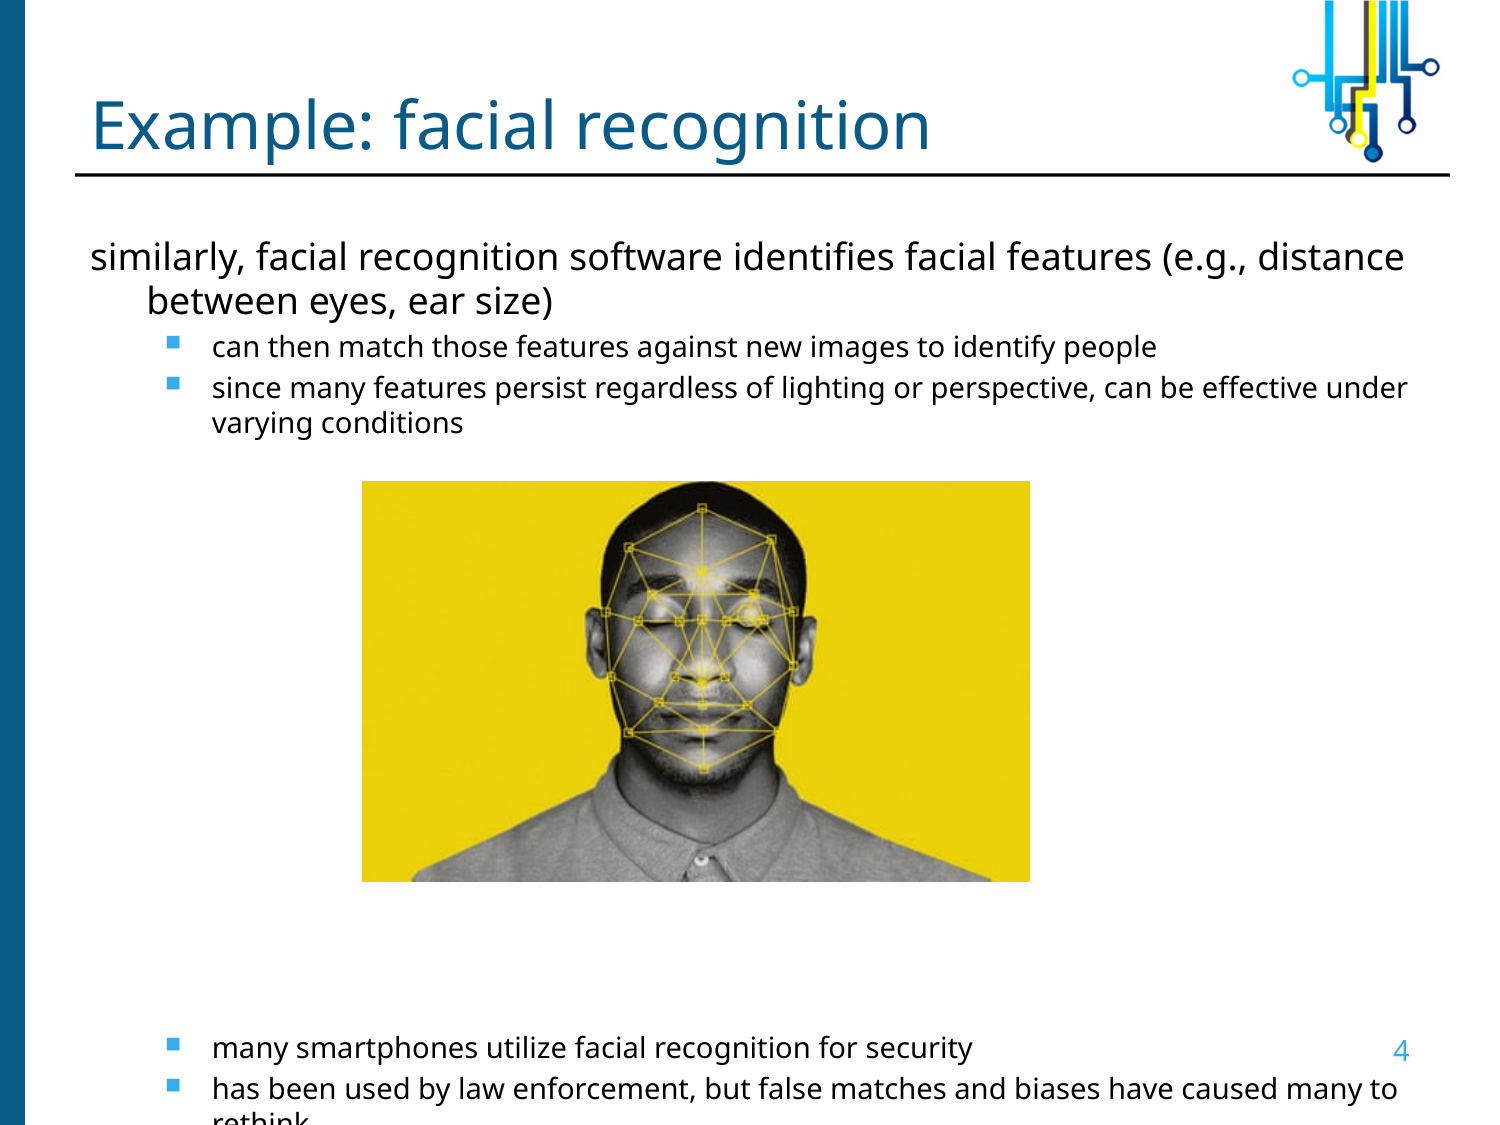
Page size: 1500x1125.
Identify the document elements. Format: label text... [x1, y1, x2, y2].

picture [1288, 0, 1444, 165]
picture [1296, 72, 1307, 84]
list similarly, facial recognition software identifies facial features (e.g., distance between eyes, ear size) can then match those features against new images to identify people since many features persist regardless of lighting or perspective, can be effective under varying conditions many smartphones utilize facial recognition for security has been used by law enforcement, but false matches and biases have caused many to rethink [75, 224, 1425, 1075]
title Example: facial recognition [75, 50, 1238, 171]
picture [362, 481, 1030, 882]
slide_number 4 [1074, 1024, 1426, 1101]
